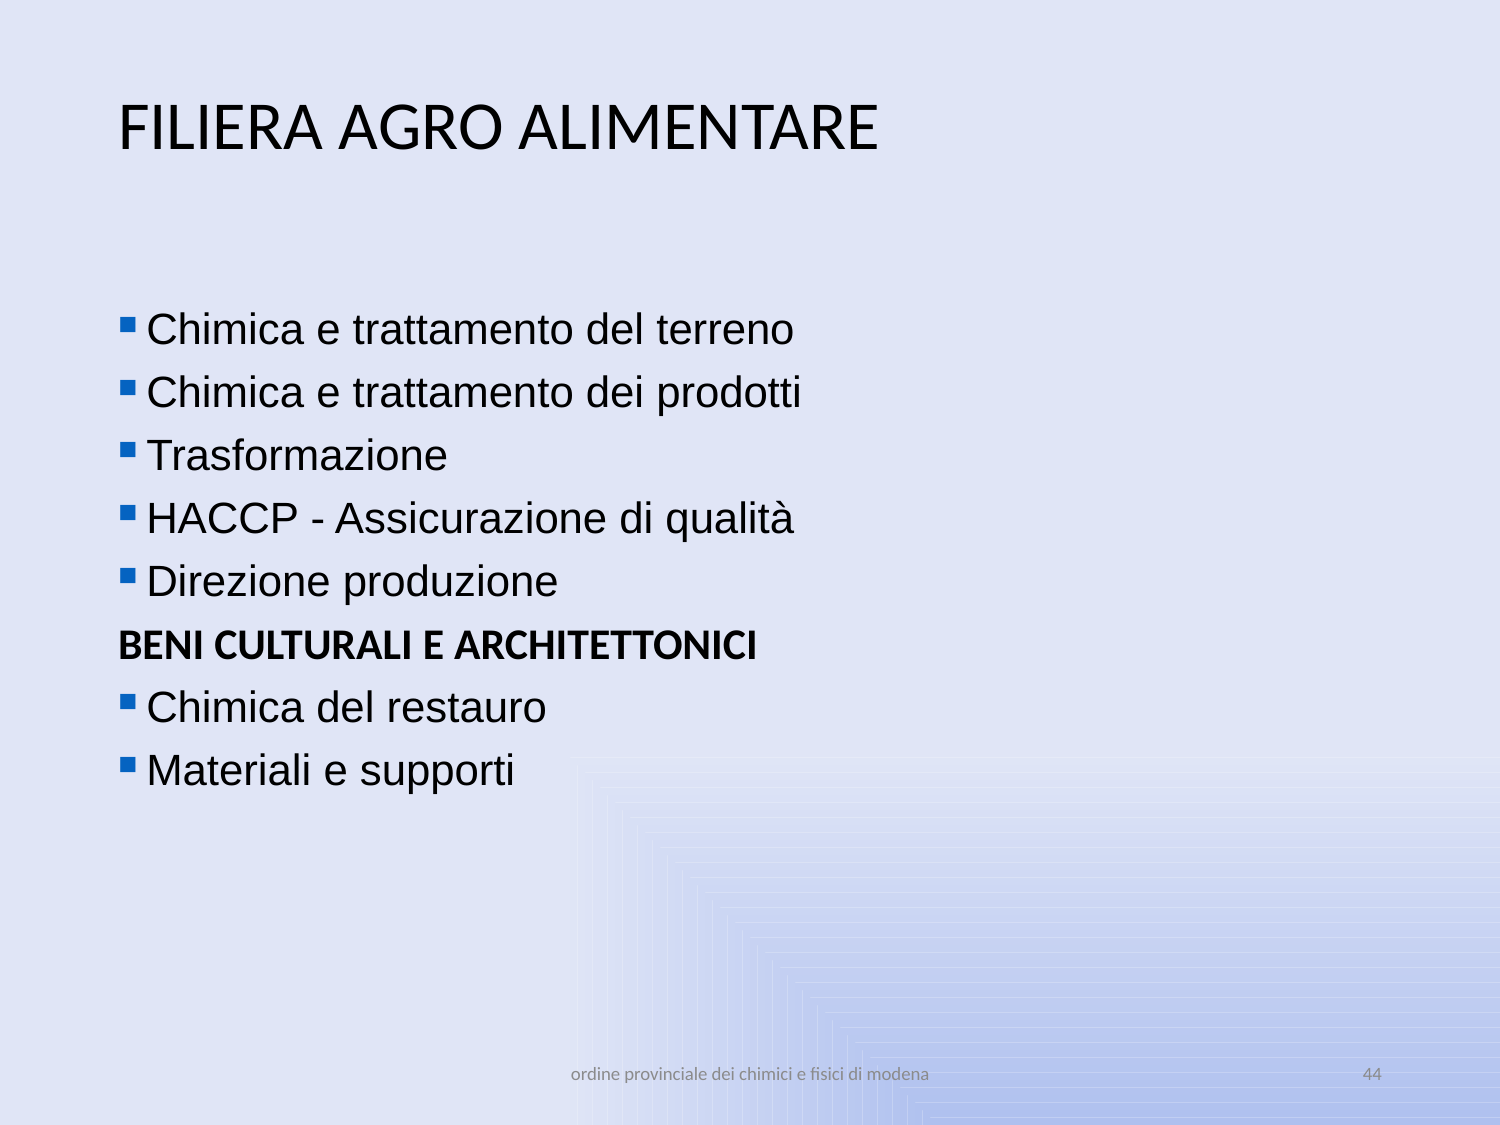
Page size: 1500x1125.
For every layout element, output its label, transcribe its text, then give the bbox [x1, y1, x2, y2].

list Chimica e trattamento del terreno Chimica e trattamento dei prodotti Trasformazione HACCP - Assicurazione di qualità Direzione produzione BENI CULTURALI E ARCHITETTONICI Chimica del restauro Materiali e supporti [103, 299, 1397, 1014]
footer ordine provinciale dei chimici e fisici di modena [496, 1042, 1004, 1103]
title FILIERA AGRO ALIMENTARE [103, 59, 1397, 278]
slide_number 44 [1059, 1042, 1397, 1103]
